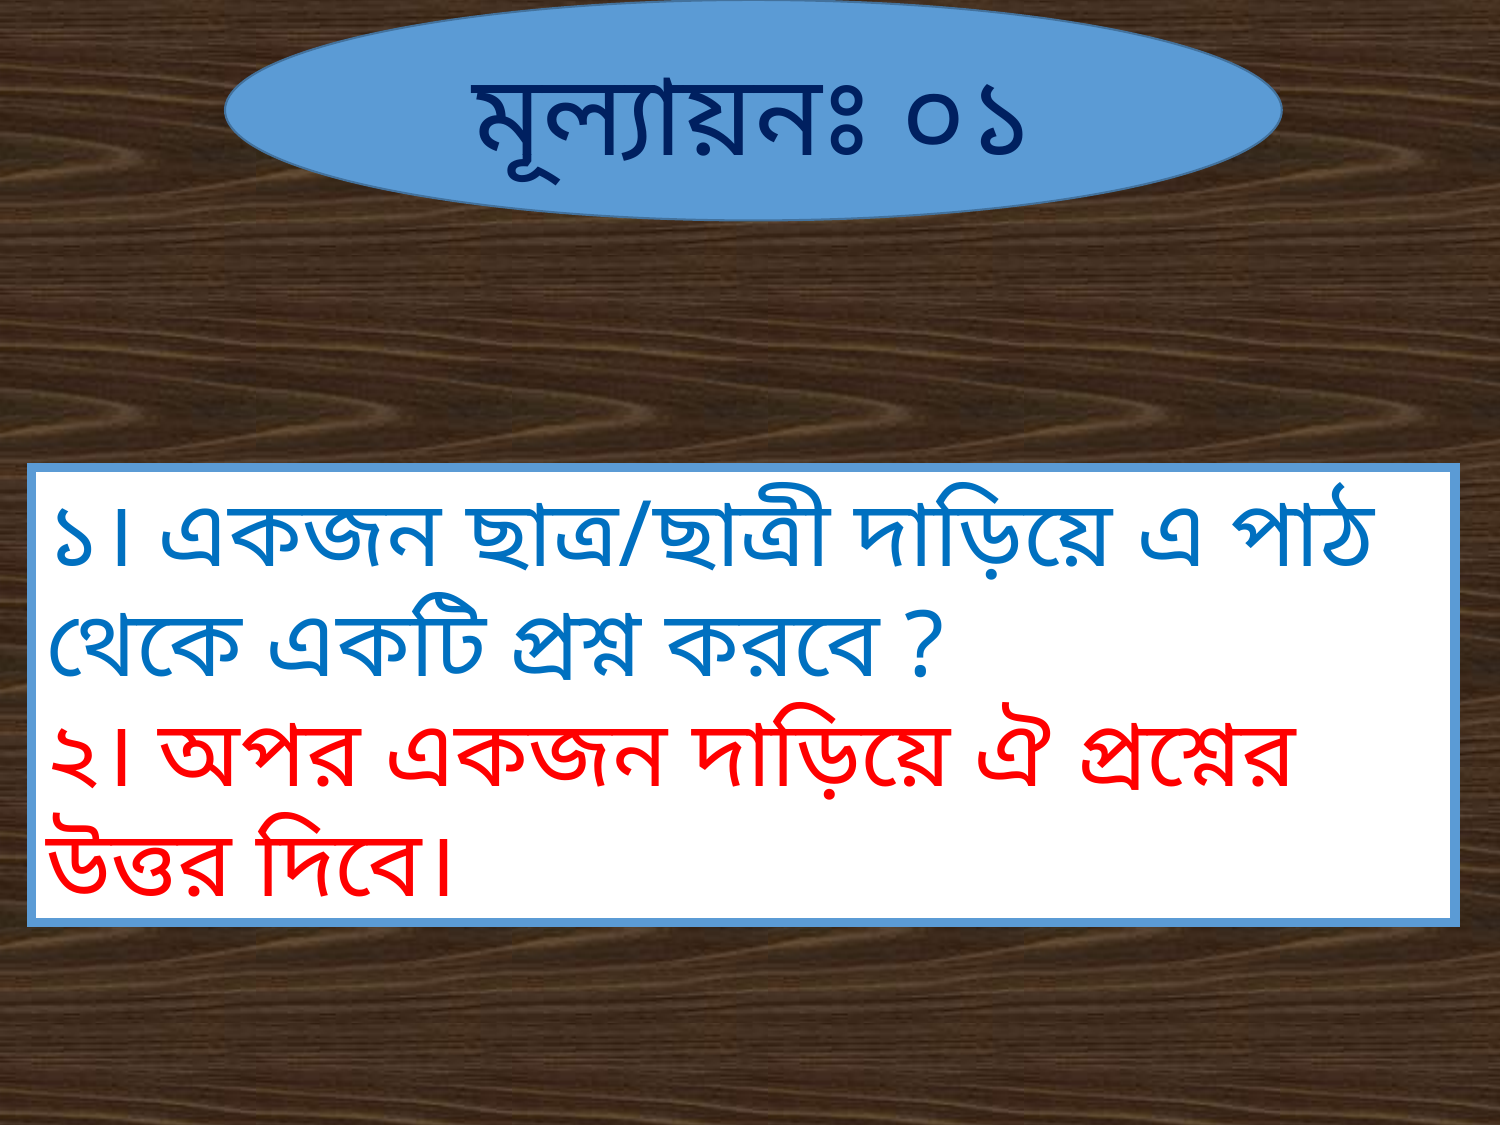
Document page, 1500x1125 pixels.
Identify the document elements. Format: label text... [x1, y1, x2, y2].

text_box ১। একজন ছাত্র/ছাত্রী দাড়িয়ে এ পাঠ থেকে একটি প্রশ্ন করবে ? ২। অপর একজন দাড়িয়ে ঐ প্রশ্নের উত্তর দিবে। [30, 467, 1456, 924]
text_box মূল্যায়নঃ ০১ [223, 0, 1283, 222]
picture [0, 0, 1500, 1125]
